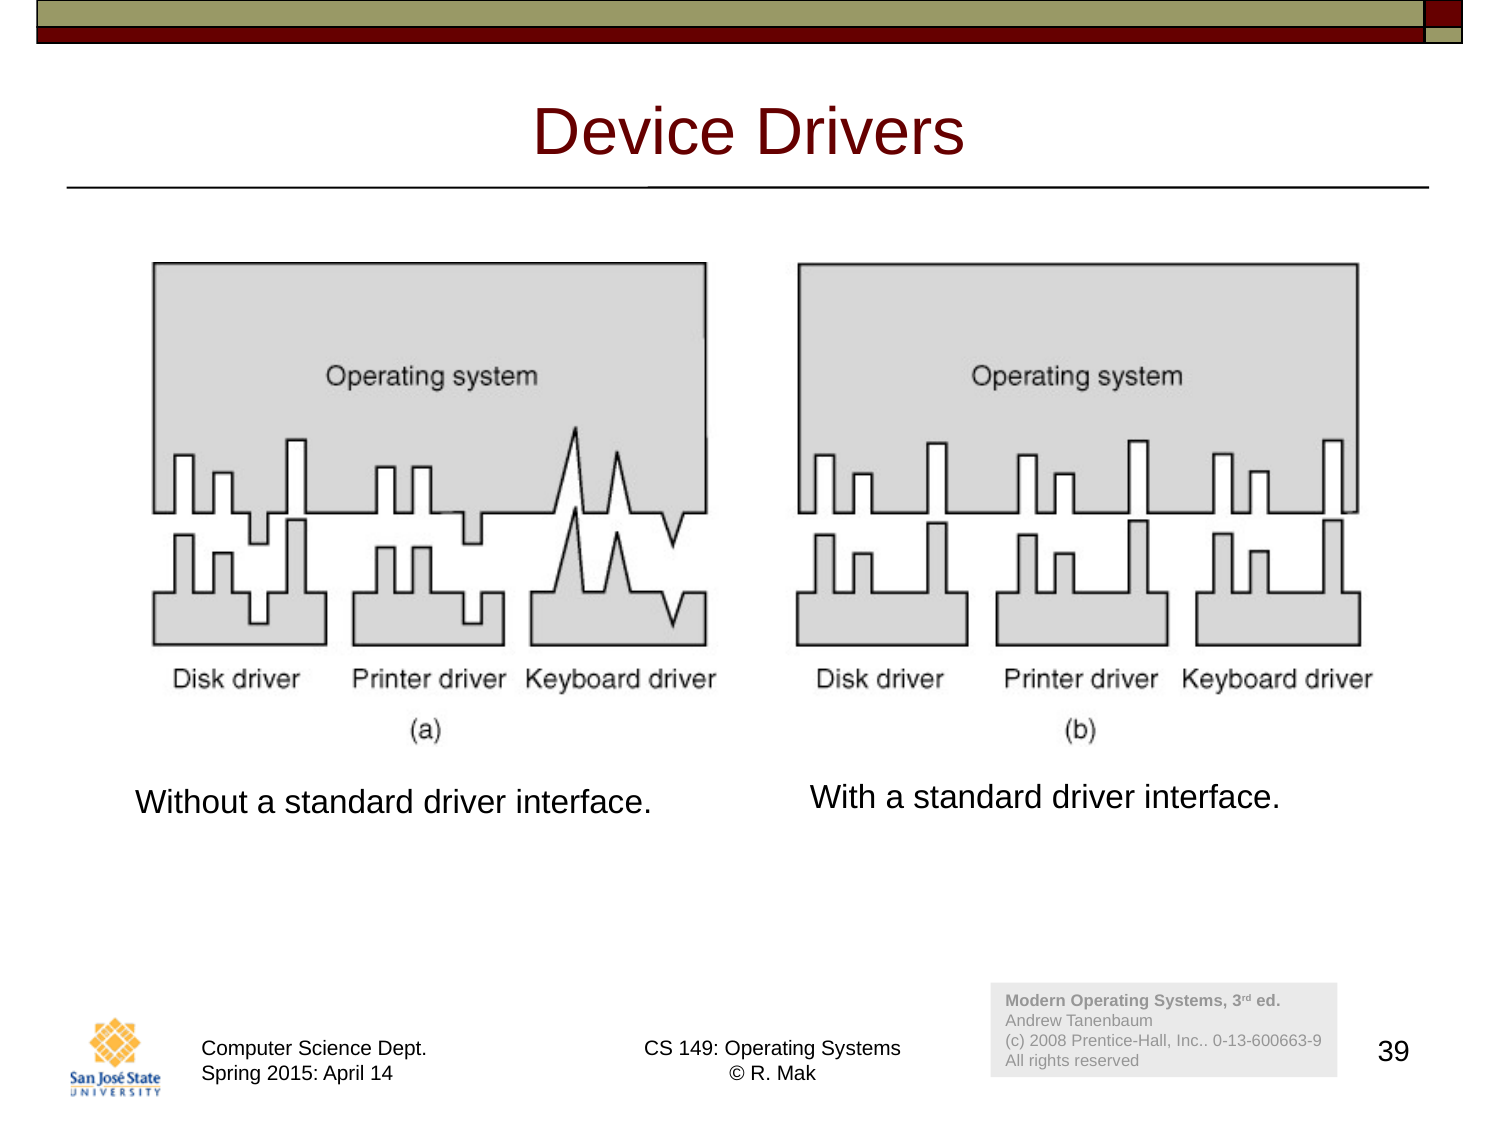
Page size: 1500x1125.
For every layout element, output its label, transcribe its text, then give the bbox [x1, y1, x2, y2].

title Device Drivers [75, 67, 1425, 175]
text_box Modern Operating Systems, 3rd ed. Andrew Tanenbaum (c) 2008 Prentice-Hall, Inc.. 0-13-600663-9 All rights reserved [990, 982, 1338, 1078]
picture [60, 1012, 166, 1112]
list Without a standard driver interface. [120, 772, 735, 848]
picture [149, 262, 1376, 747]
text_box With a standard driver interface. [795, 772, 1366, 833]
slide_number 39 [1112, 1025, 1425, 1100]
